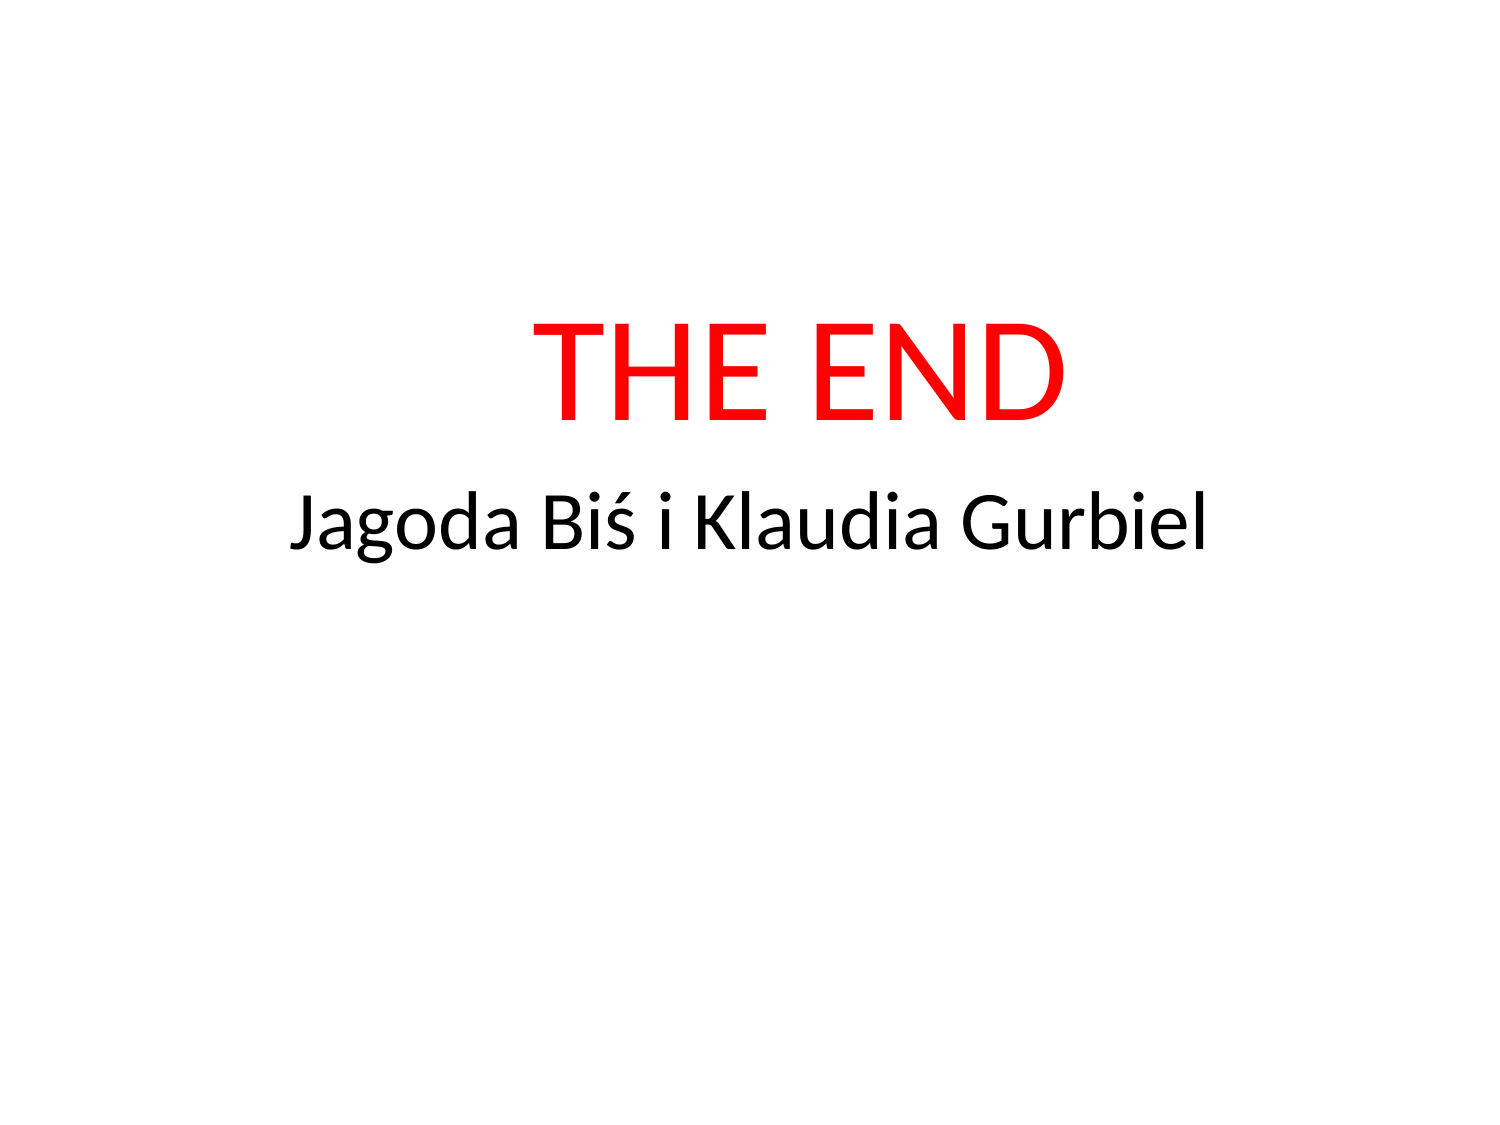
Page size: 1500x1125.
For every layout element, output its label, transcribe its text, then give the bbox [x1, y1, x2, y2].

list THE END Jagoda Biś i Klaudia Gurbiel [75, 262, 1425, 1005]
